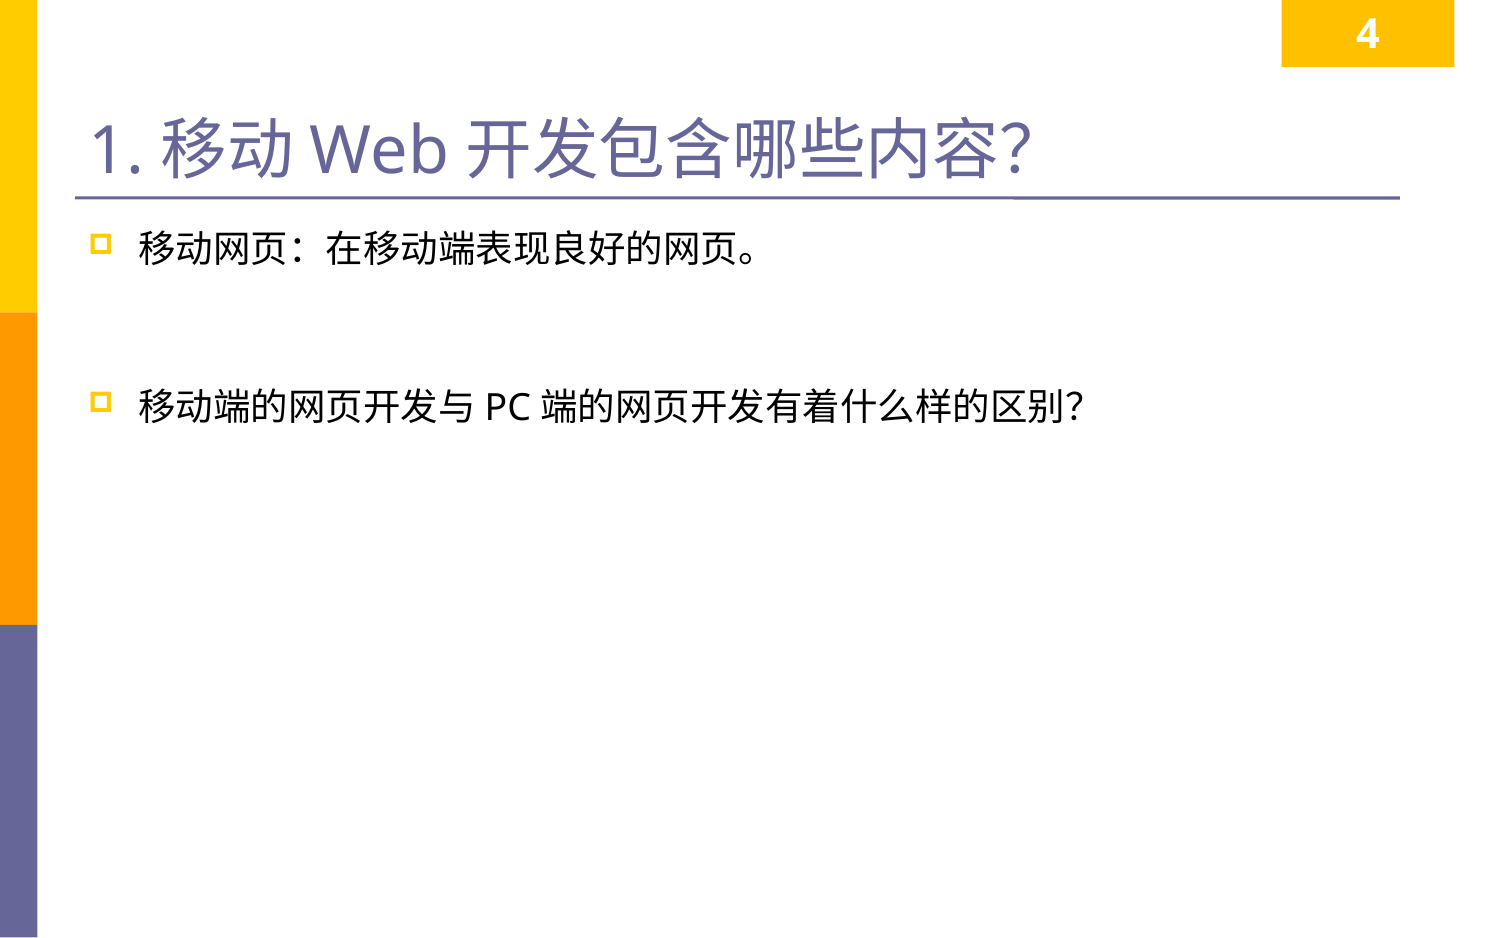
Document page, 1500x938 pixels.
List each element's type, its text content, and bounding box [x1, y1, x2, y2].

slide_number 4 [1281, 0, 1455, 68]
title 1.移动Web开发包含哪些内容？ [75, 37, 1425, 194]
list 移动网页：在移动端表现良好的网页。 移动端的网页开发与PC端的网页开发有着什么样的区别？ [75, 218, 1400, 839]
